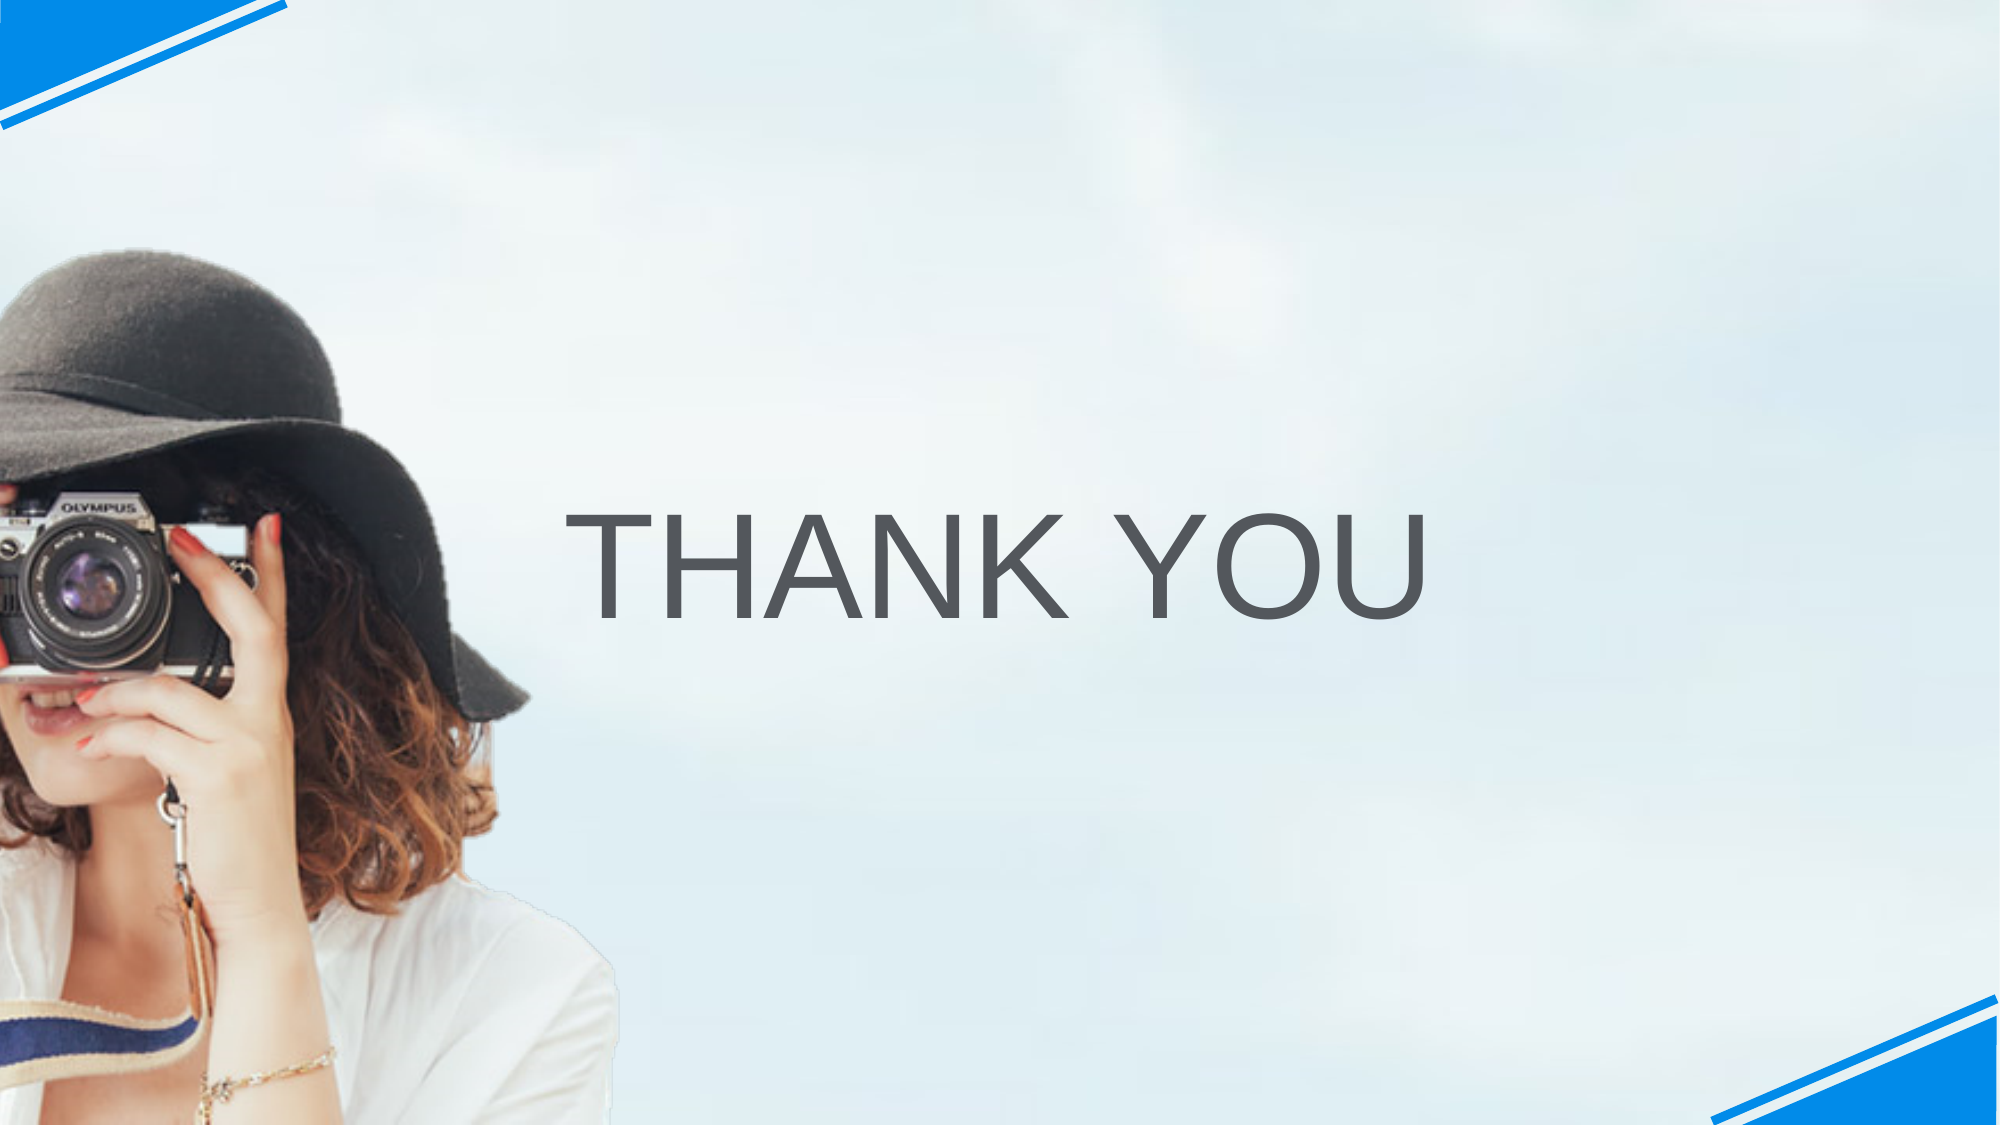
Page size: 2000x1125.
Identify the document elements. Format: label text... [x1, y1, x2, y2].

picture [0, 0, 2000, 1125]
text_box THANK YOU [548, 461, 1451, 657]
